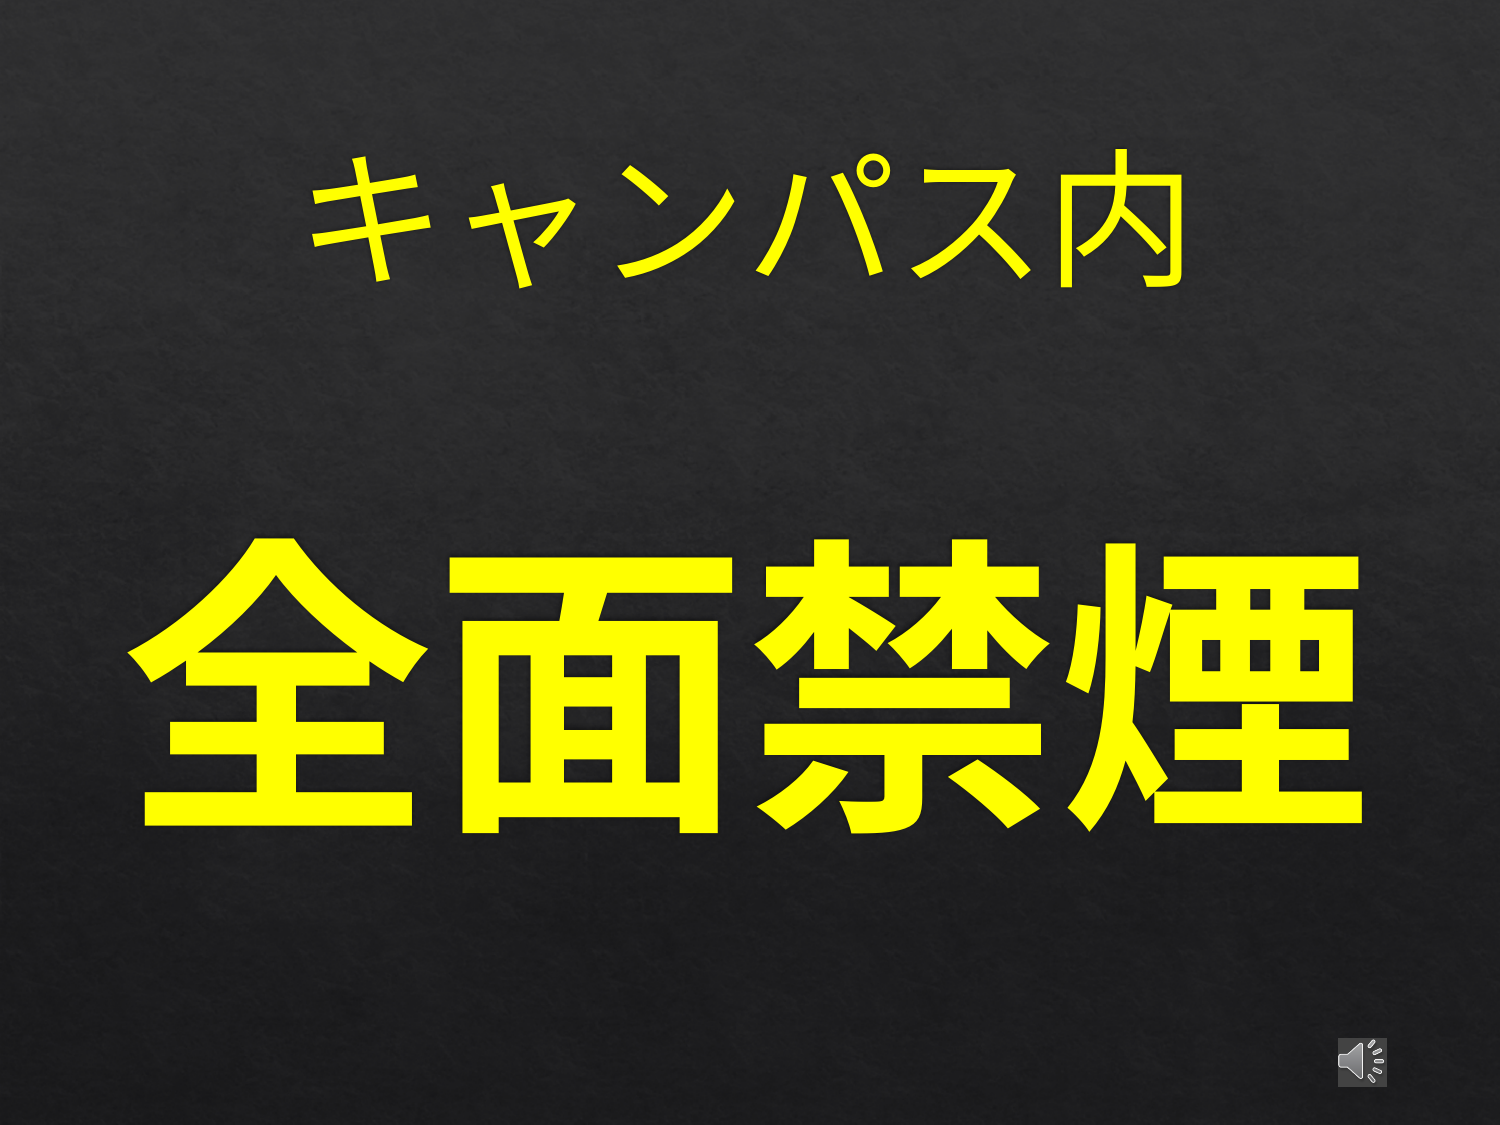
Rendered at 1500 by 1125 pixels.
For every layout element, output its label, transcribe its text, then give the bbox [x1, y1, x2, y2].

list キャンパス内 全面禁煙 [62, 50, 1425, 1075]
picture [1337, 1037, 1388, 1088]
